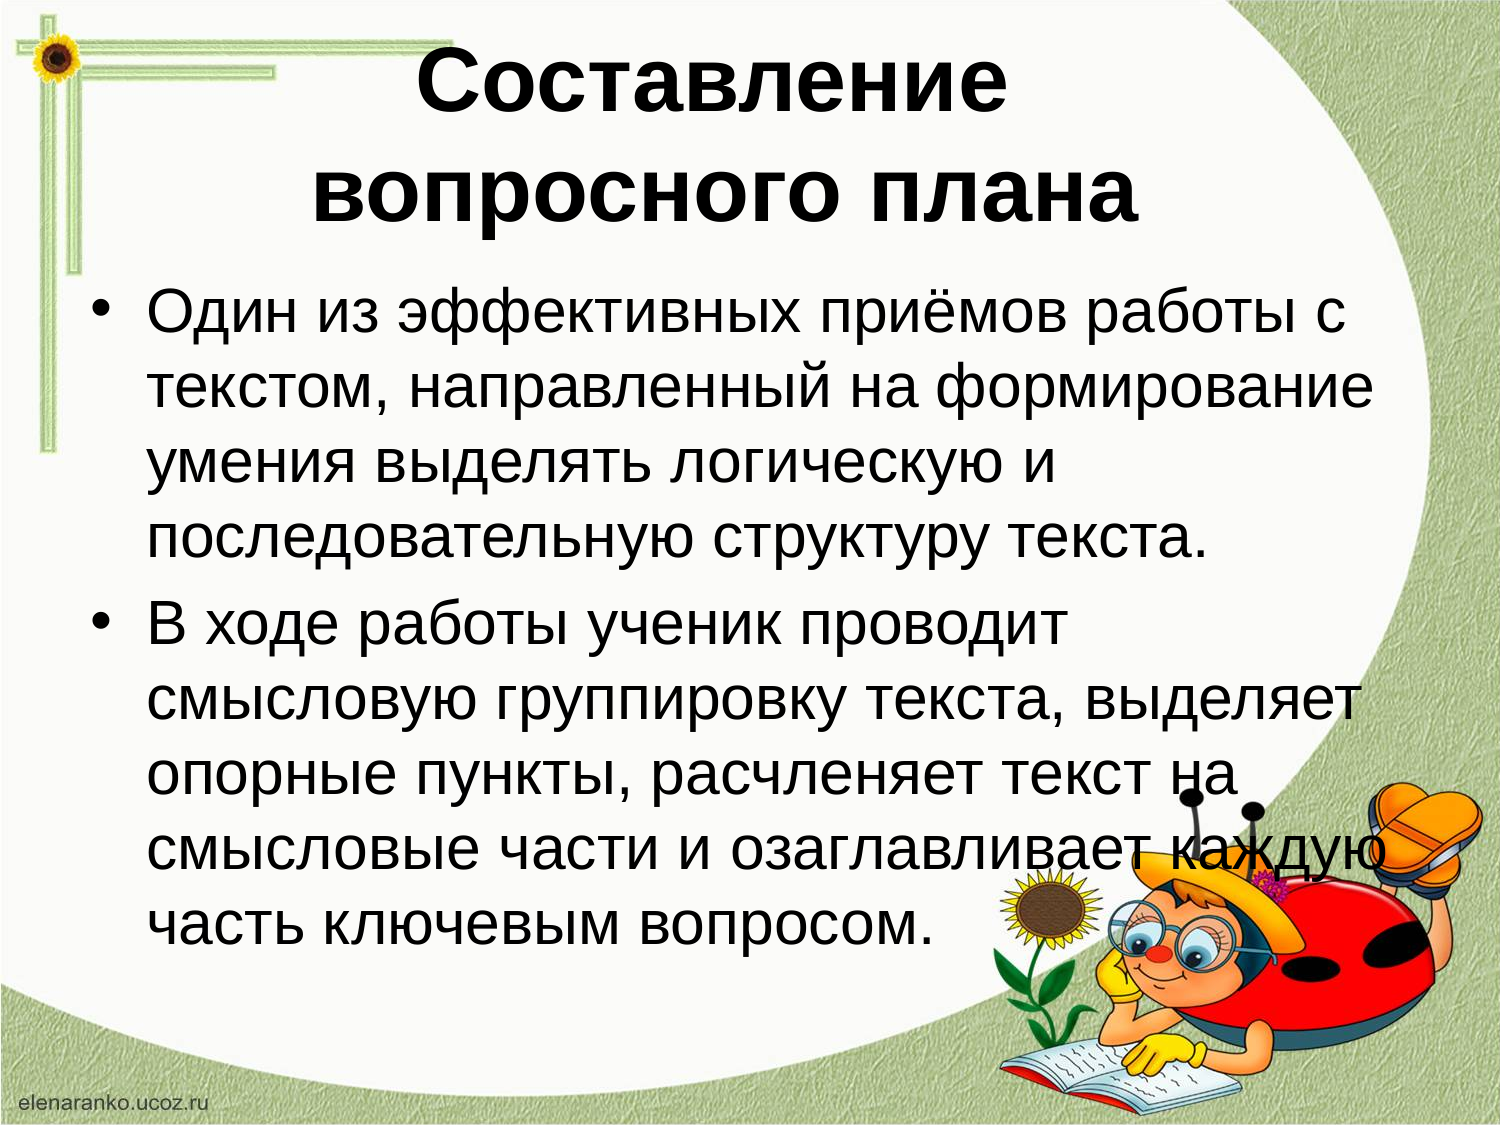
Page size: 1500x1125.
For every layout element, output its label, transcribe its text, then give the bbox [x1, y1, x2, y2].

picture [0, 0, 1500, 1125]
title Составление вопросного плана [0, 113, 1425, 256]
list Один из эффективных приёмов работы с текстом, направленный на формирование умения выделять логическую и последовательную структуру текста. В ходе работы ученик проводит смысловую группировку текста, выделяет опорные пункты, расчленяет текст на смысловые части и озаглавливает каждую часть ключевым вопросом. [75, 262, 1425, 1005]
